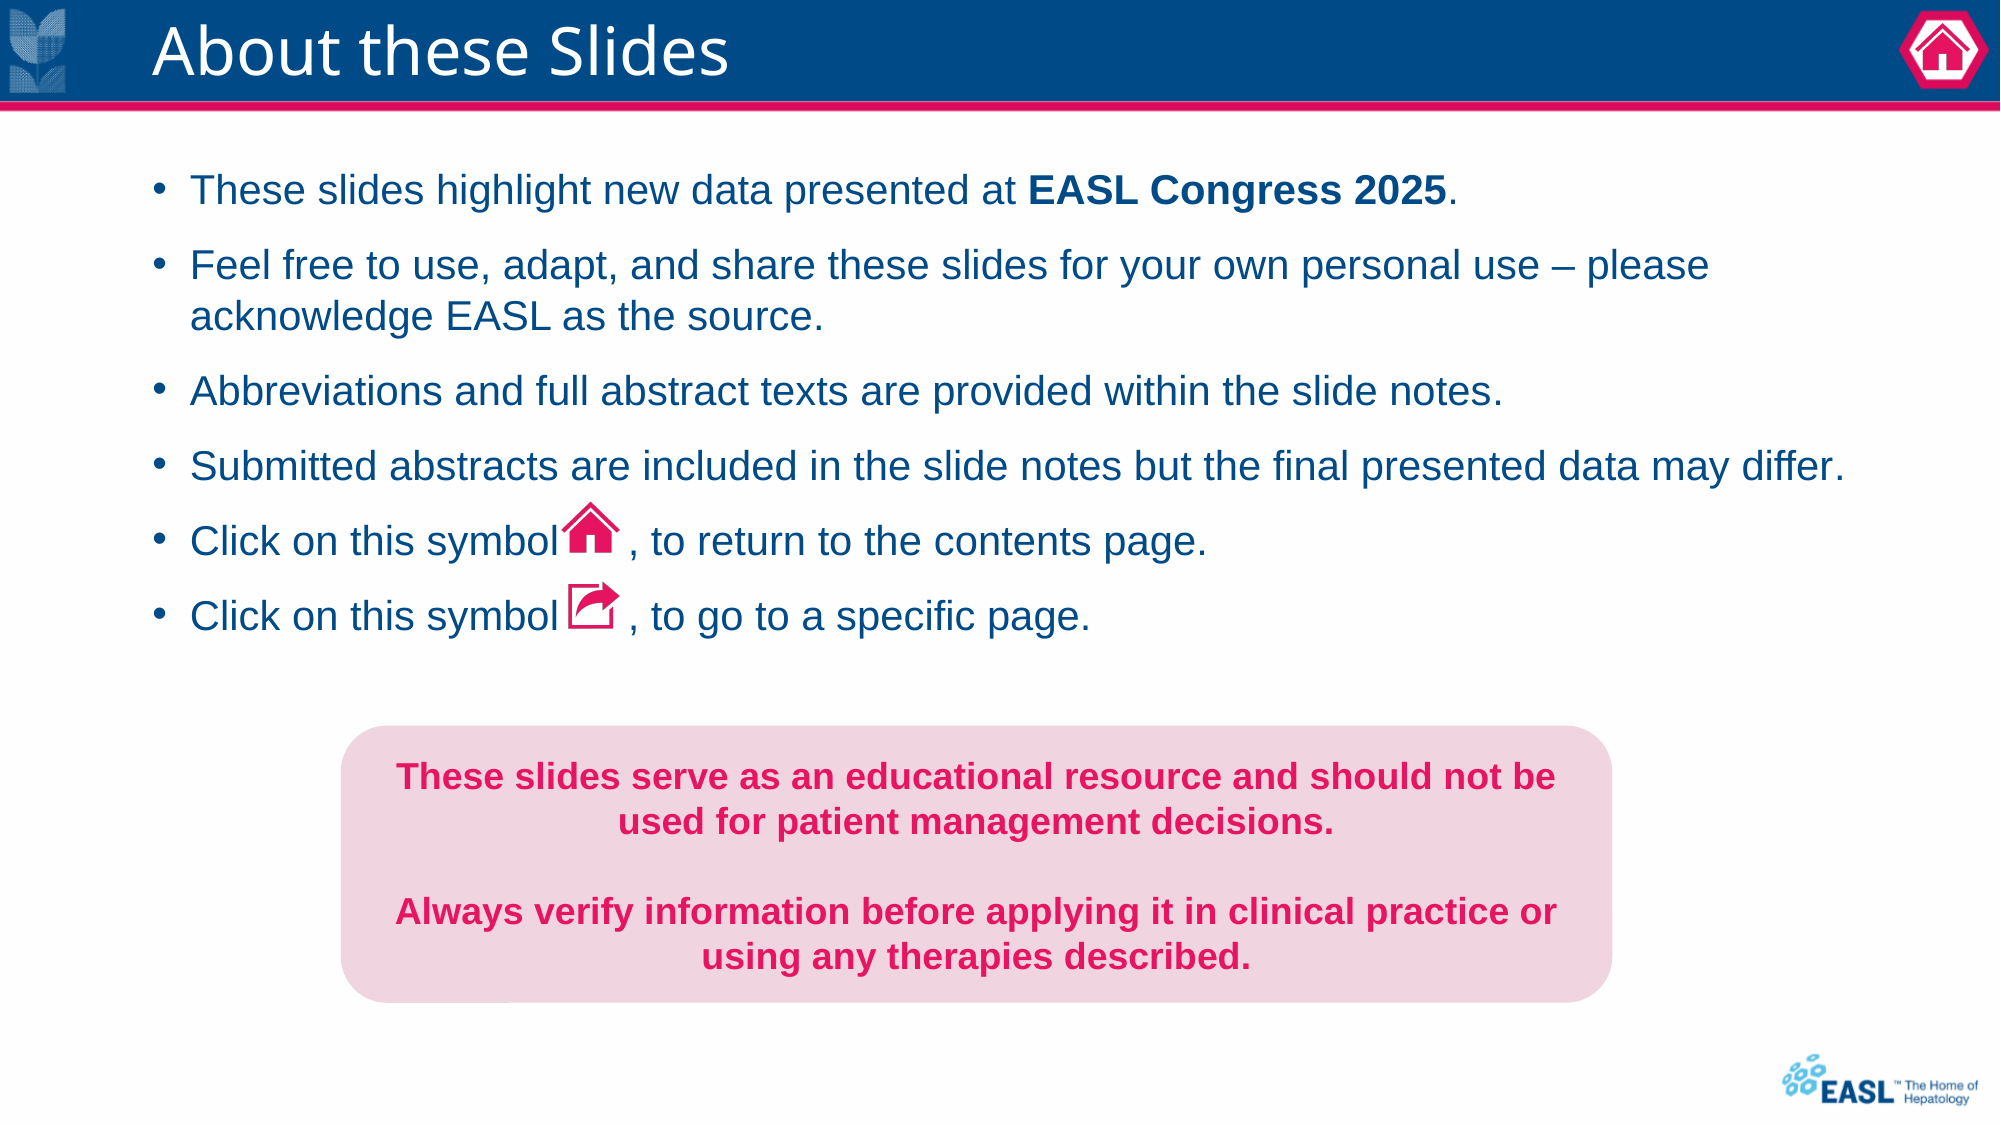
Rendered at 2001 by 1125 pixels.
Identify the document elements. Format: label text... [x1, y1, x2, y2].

title About these Slides [137, 0, 1863, 123]
text_box These slides serve as an educational resource and should not be used for patient management decisions. Always verify information before applying it in clinical practice or using any therapies described. [339, 724, 1614, 1005]
list These slides highlight new data presented at EASL Congress 2025. Feel free to use, adapt, and share these slides for your own personal use – please acknowledge EASL as the source​. Abbreviations and full abstract texts are provided within the slide notes​. Submitted abstracts are included in the slide notes but the final presented data may differ​. Click on this symbol , to return to the​ contents page. Click on this symbol , to go to a specific page. [137, 155, 1863, 771]
picture [0, 0, 2000, 1125]
